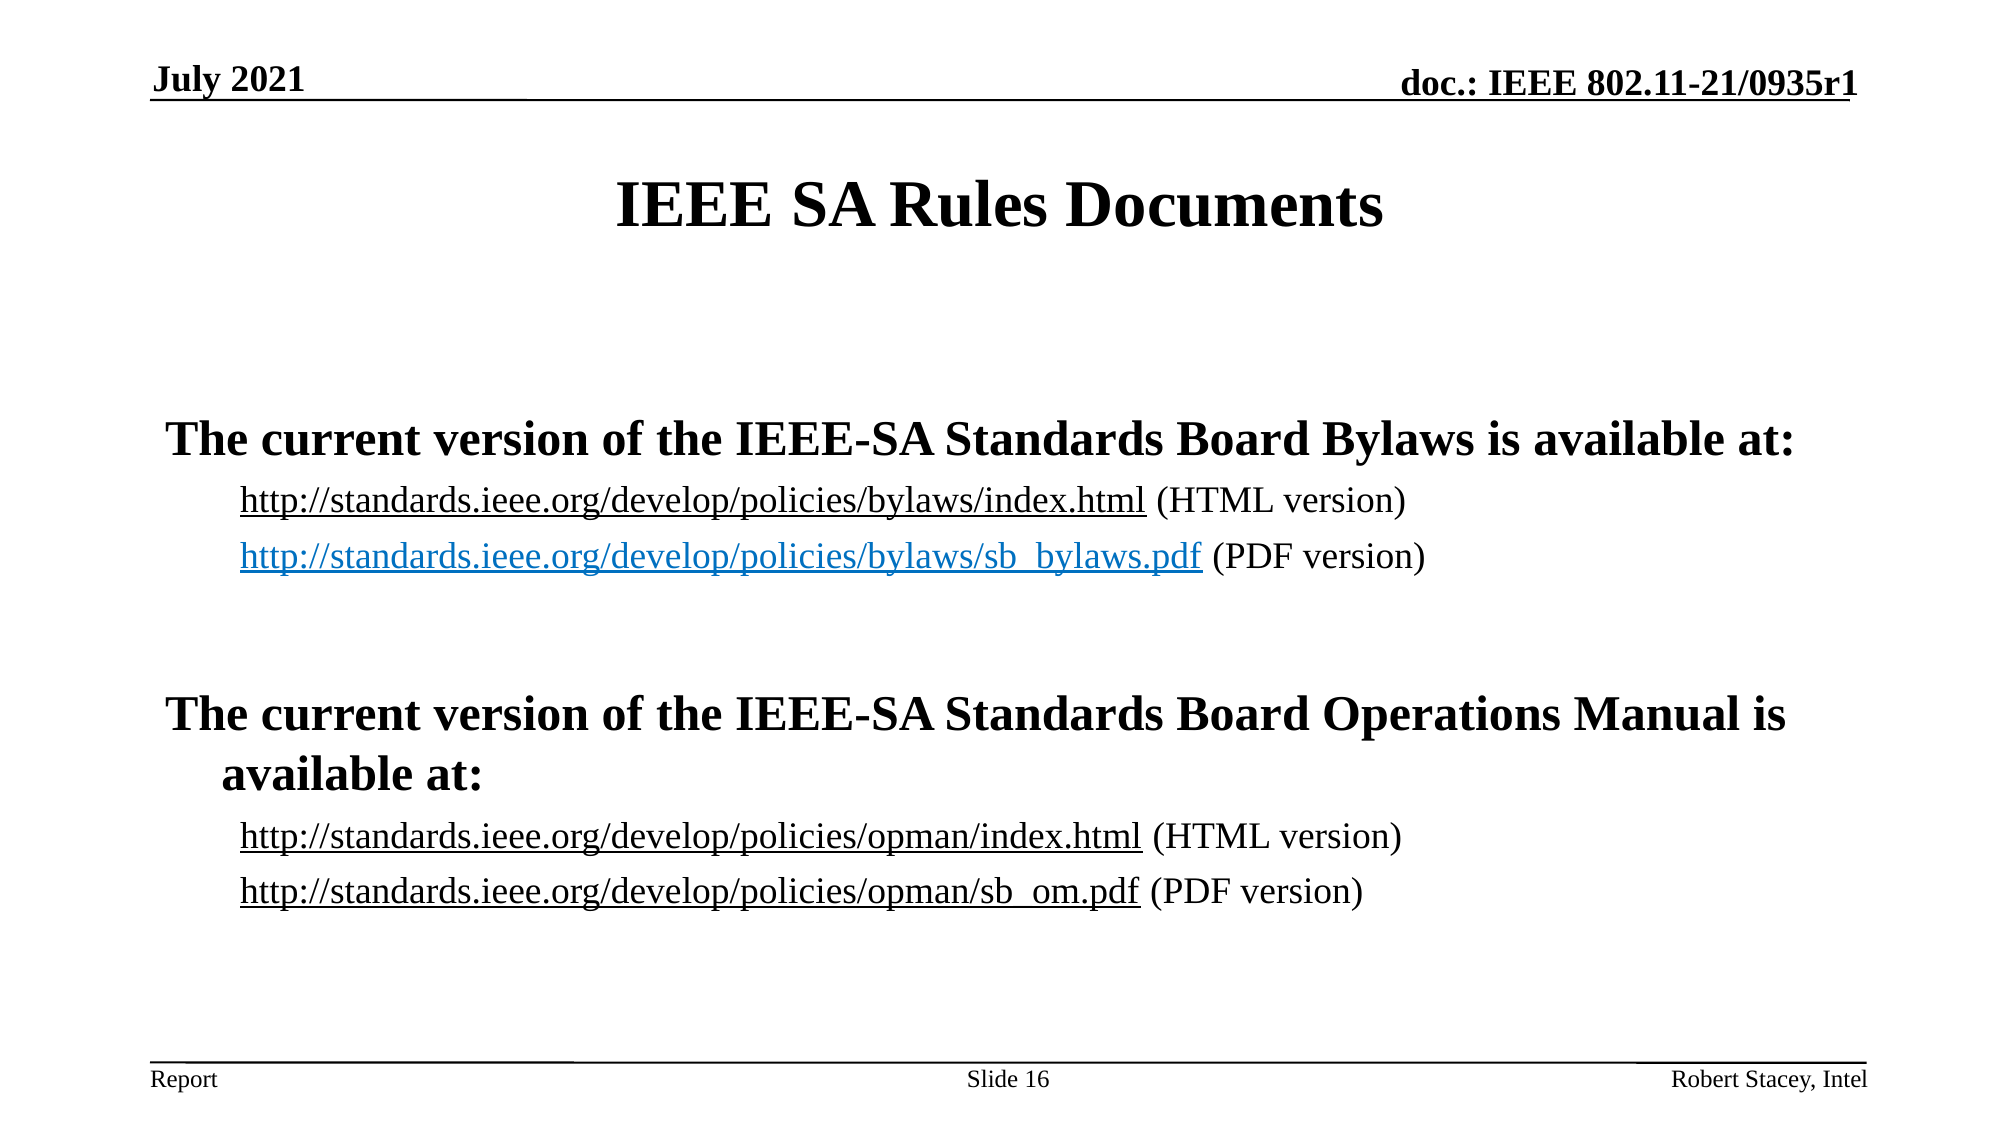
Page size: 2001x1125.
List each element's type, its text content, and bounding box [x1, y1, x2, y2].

list The current version of the IEEE-SA Standards Board Bylaws is available at: http://standards.ieee.org/develop/policies/bylaws/index.html (HTML version) http://standards.ieee.org/develop/policies/bylaws/sb_bylaws.pdf (PDF version) The current version of the IEEE-SA Standards Board Operations Manual is available at: http://standards.ieee.org/develop/policies/opman/index.html (HTML version) http://standards.ieee.org/develop/policies/opman/sb_om.pdf (PDF version) [149, 324, 1850, 1000]
footer Robert Stacey, Intel [1171, 1061, 1869, 1093]
title IEEE SA Rules Documents [149, 112, 1850, 288]
slide_number Slide 16 [950, 1061, 1067, 1123]
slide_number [152, 54, 563, 100]
